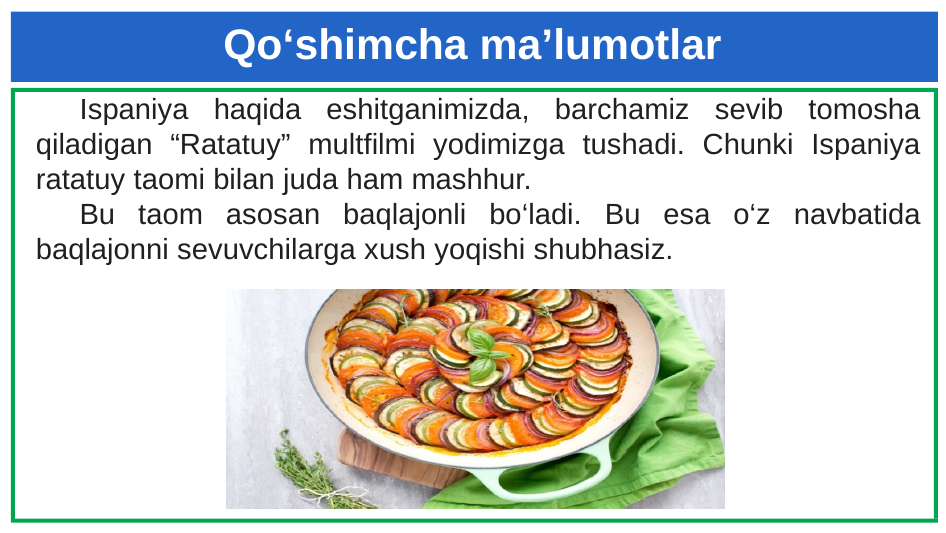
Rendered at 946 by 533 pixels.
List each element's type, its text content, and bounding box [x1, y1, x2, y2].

picture [226, 289, 726, 510]
list Ispaniya haqida eshitganimizda, barchamiz sevib tomosha qiladigan “Ratatuy” multfilmi yodimizga tushadi. Chunki Ispaniya ratatuy taomi bilan juda ham mashhur. Bu taom asosan baqlajonli bo‘ladi. Bu esa o‘z navbatida baqlajonni sevuvchilarga xush yoqishi shubhasiz. [35, 90, 922, 267]
title Qo‘shimcha ma’lumotlar [15, 16, 930, 69]
